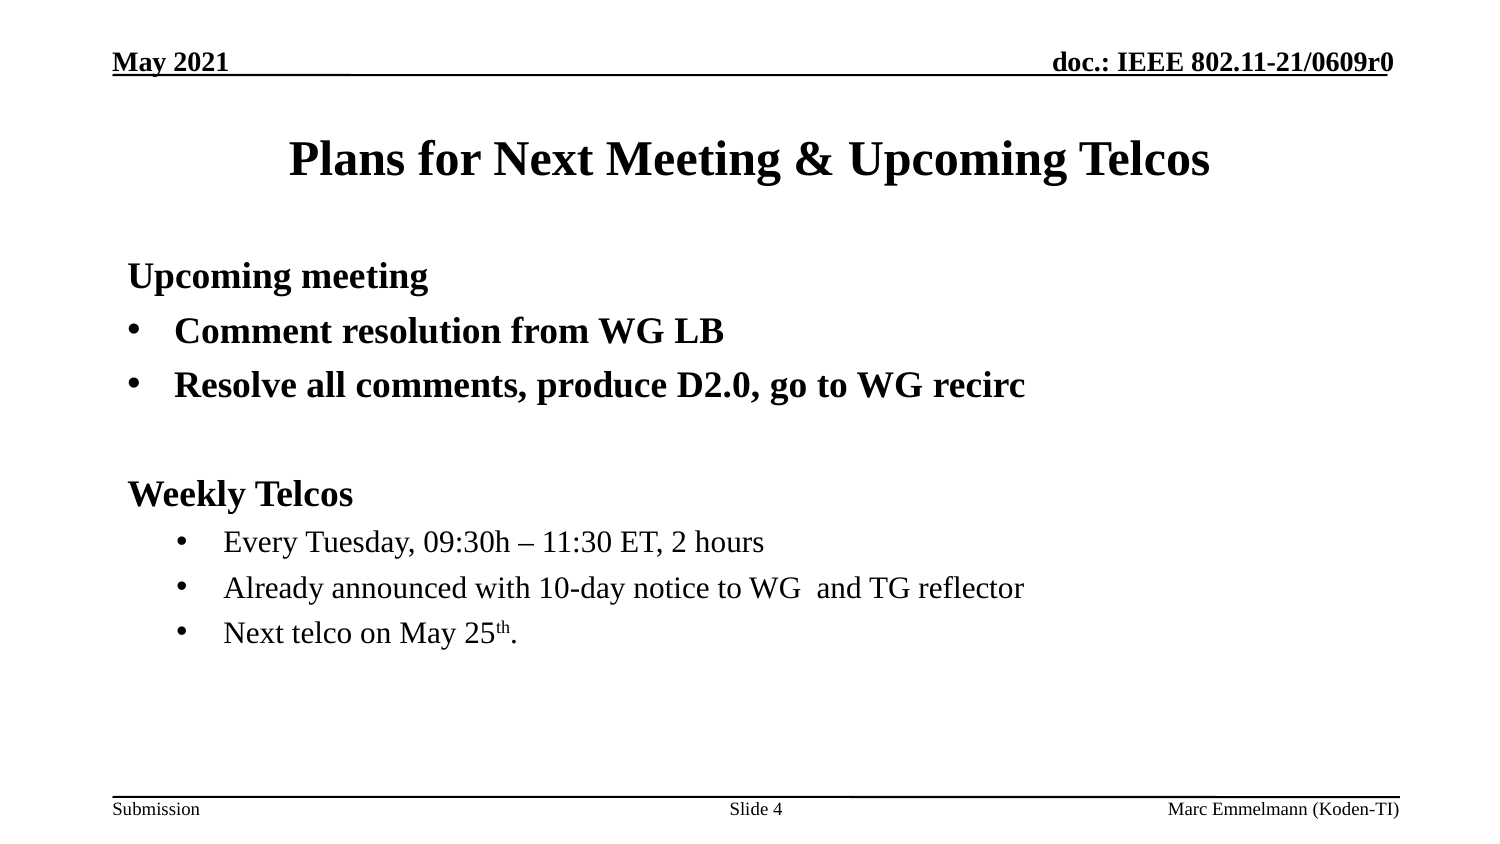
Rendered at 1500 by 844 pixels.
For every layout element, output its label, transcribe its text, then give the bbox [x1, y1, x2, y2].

list Upcoming meeting Comment resolution from WG LB Resolve all comments, produce D2.0, go to WG recirc Weekly Telcos Every Tuesday, 09:30h – 11:30 ET, 2 hours Already announced with 10-day notice to WG and TG reflector Next telco on May 25th. [111, 243, 1400, 762]
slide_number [111, 43, 405, 78]
footer Marc Emmelmann (Koden-TI) [1104, 796, 1400, 820]
slide_number Slide 4 [712, 796, 800, 842]
title Plans for Next Meeting & Upcoming Telcos [271, 83, 1229, 228]
